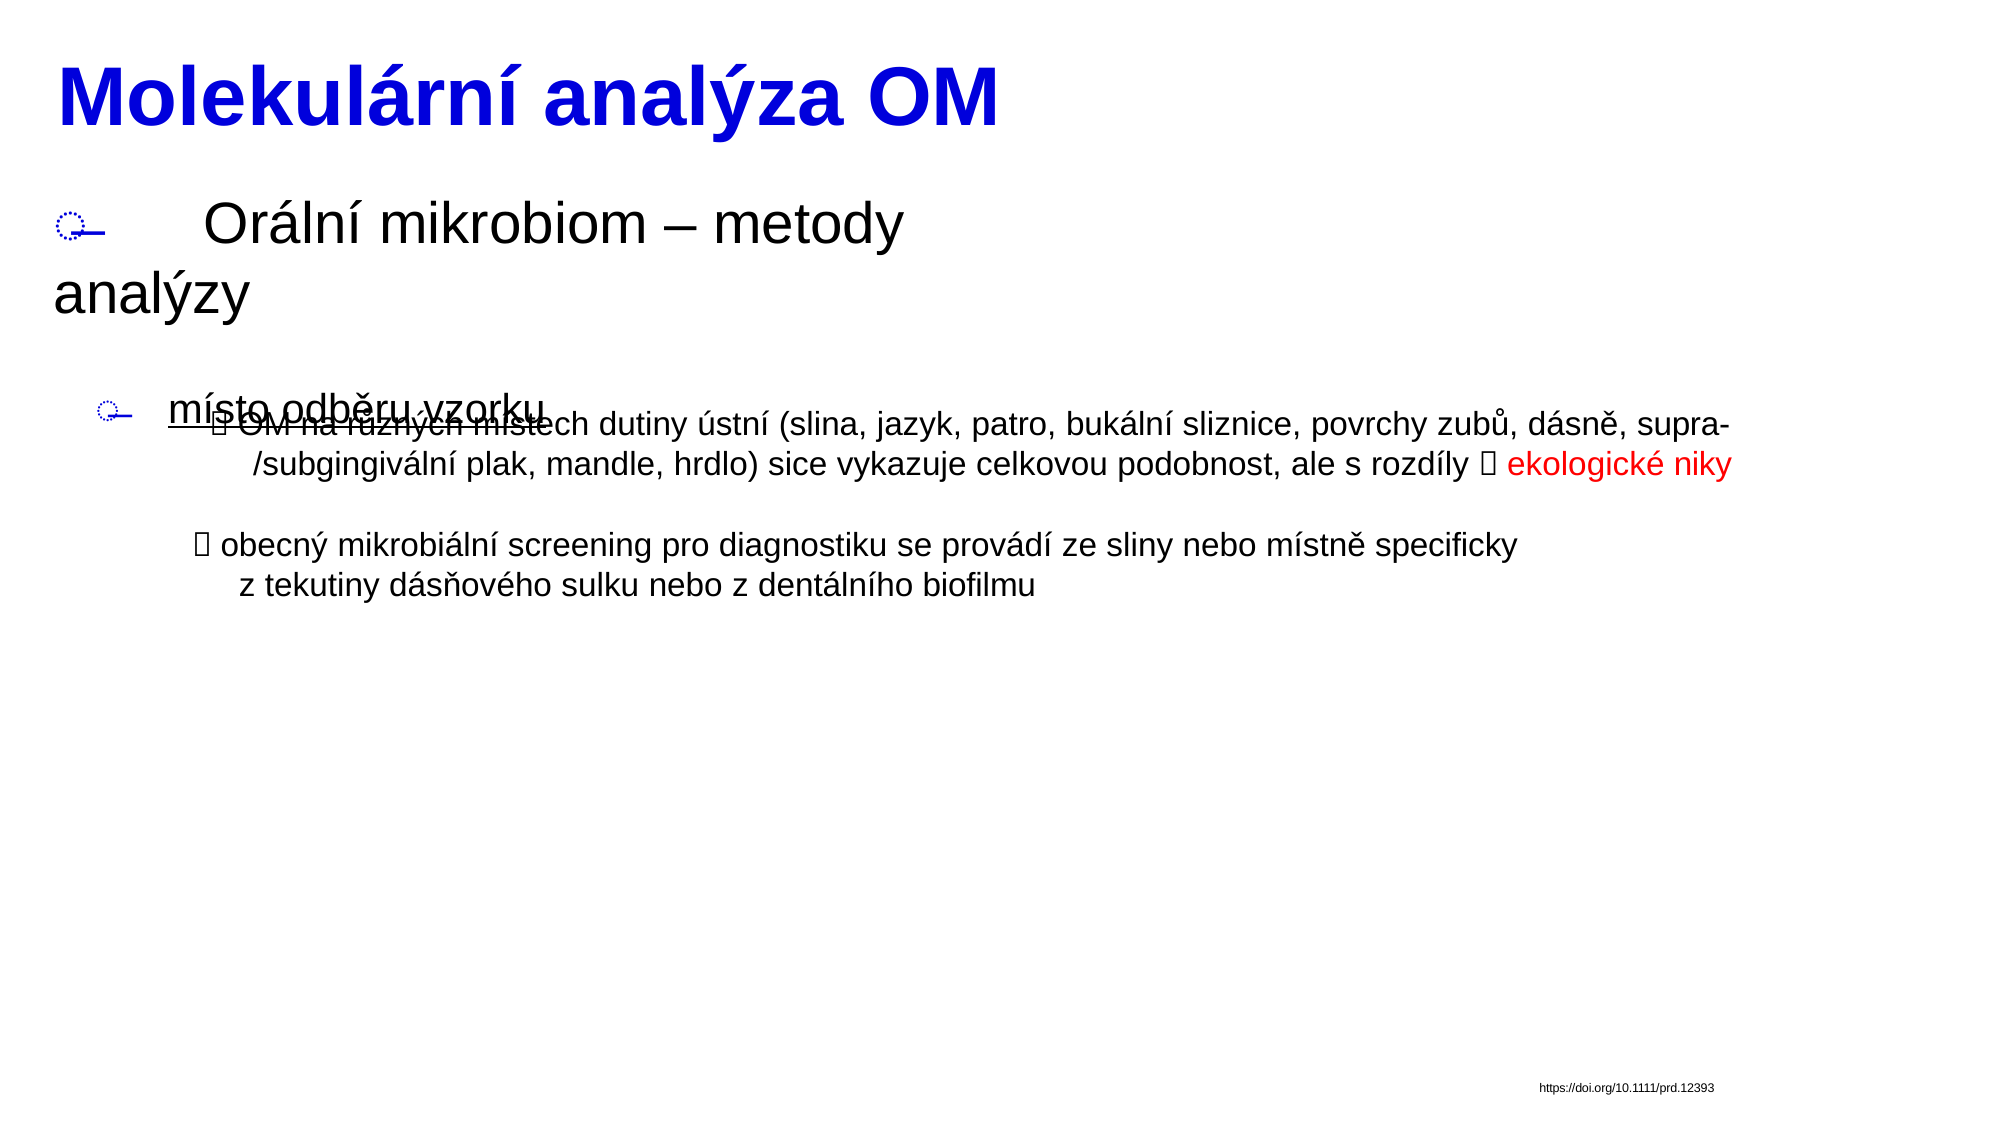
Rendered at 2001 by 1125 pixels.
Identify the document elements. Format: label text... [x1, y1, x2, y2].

text_box https://doi.org/10.1111/prd.12393 [1537, 1078, 1727, 1095]
text_box  OM na různých místech dutiny ústní (slina, jazyk, patro, bukální sliznice, povrchy zubů, dásně, supra- /subgingivální plak, mandle, hrdlo) sice vykazuje celkovou podobnost, ale s rozdíly  ekologické niky  obecný mikrobiální screening pro diagnostiku se provádí ze sliny nebo místně specificky z tekutiny dásňového sulku nebo z dentálního biofilmu [190, 399, 1734, 604]
text_box ̶ Orální mikrobiom – metody analýzy ̶ místo odběru vzorku [51, 183, 1002, 432]
title Molekulární analýza OM [55, 39, 1060, 230]
